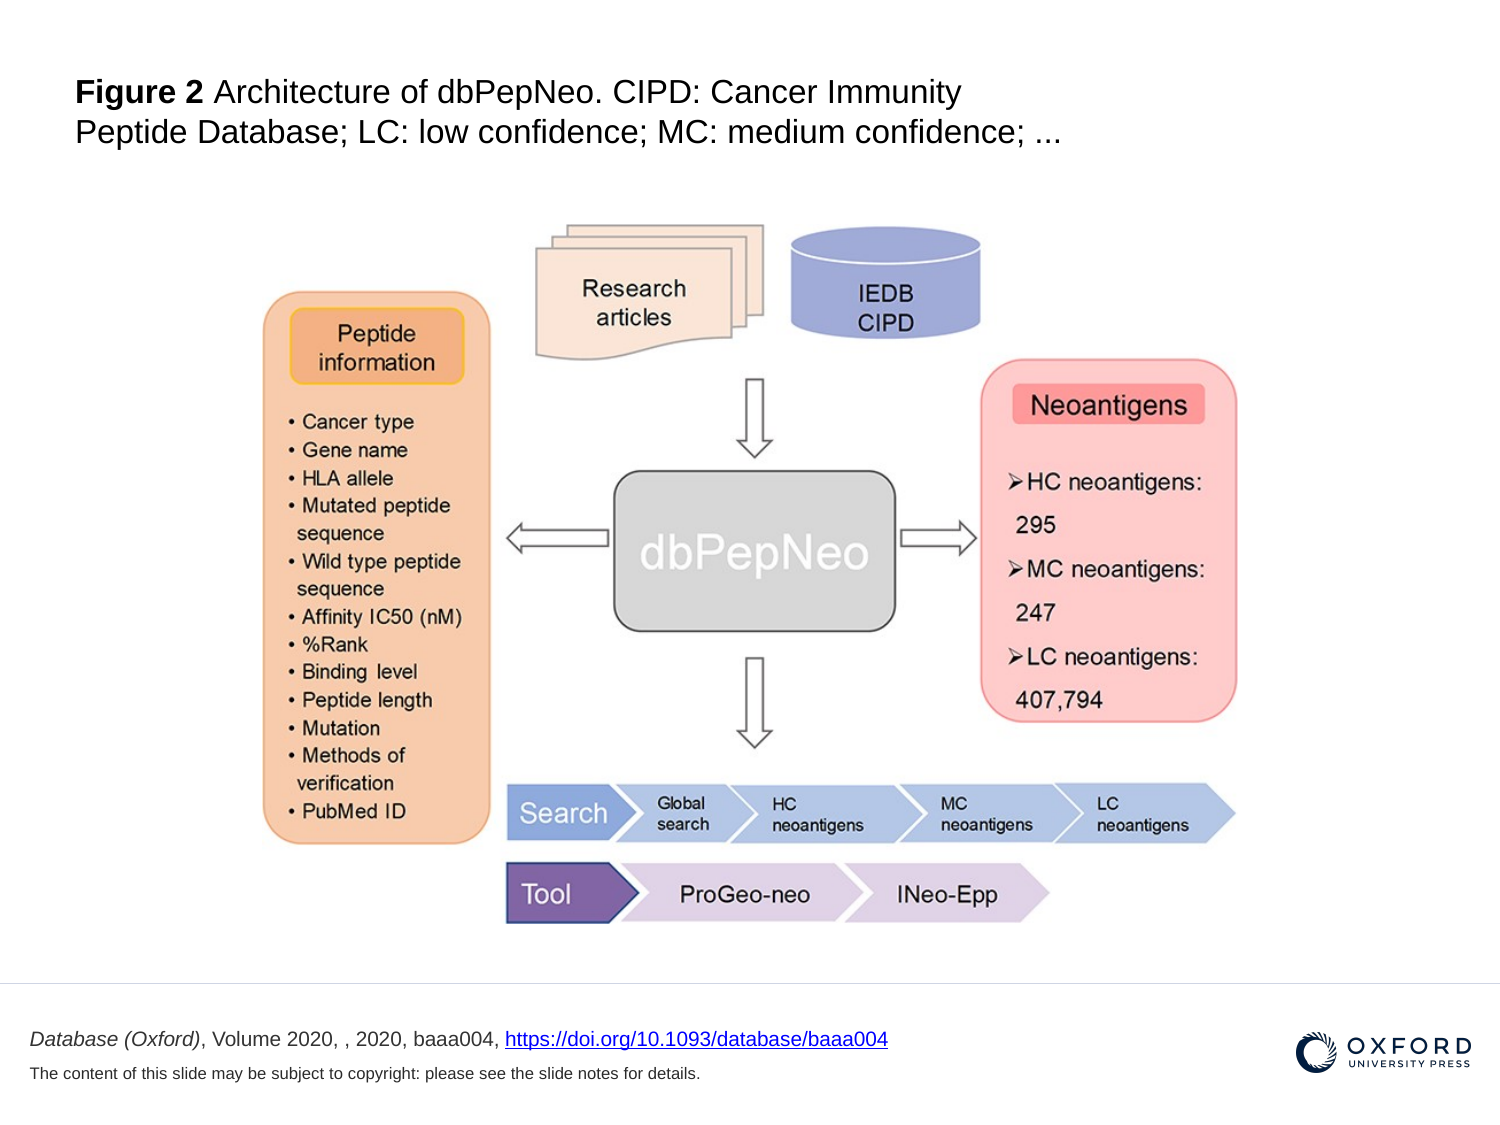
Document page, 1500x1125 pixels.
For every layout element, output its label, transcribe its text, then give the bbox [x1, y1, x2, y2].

footer Database (Oxford), Volume 2020, , 2020, baaa004, https://doi.org/10.1093/database/baaa004 The content of this slide may be subject to copyright: please see the slide notes for details. [0, 983, 1260, 1125]
title Figure 2 Architecture of dbPepNeo. CIPD: Cancer Immunity Peptide Database; LC: low confidence; MC: medium confidence; ... [75, 69, 1078, 171]
picture [1296, 1032, 1471, 1073]
picture [262, 224, 1238, 924]
